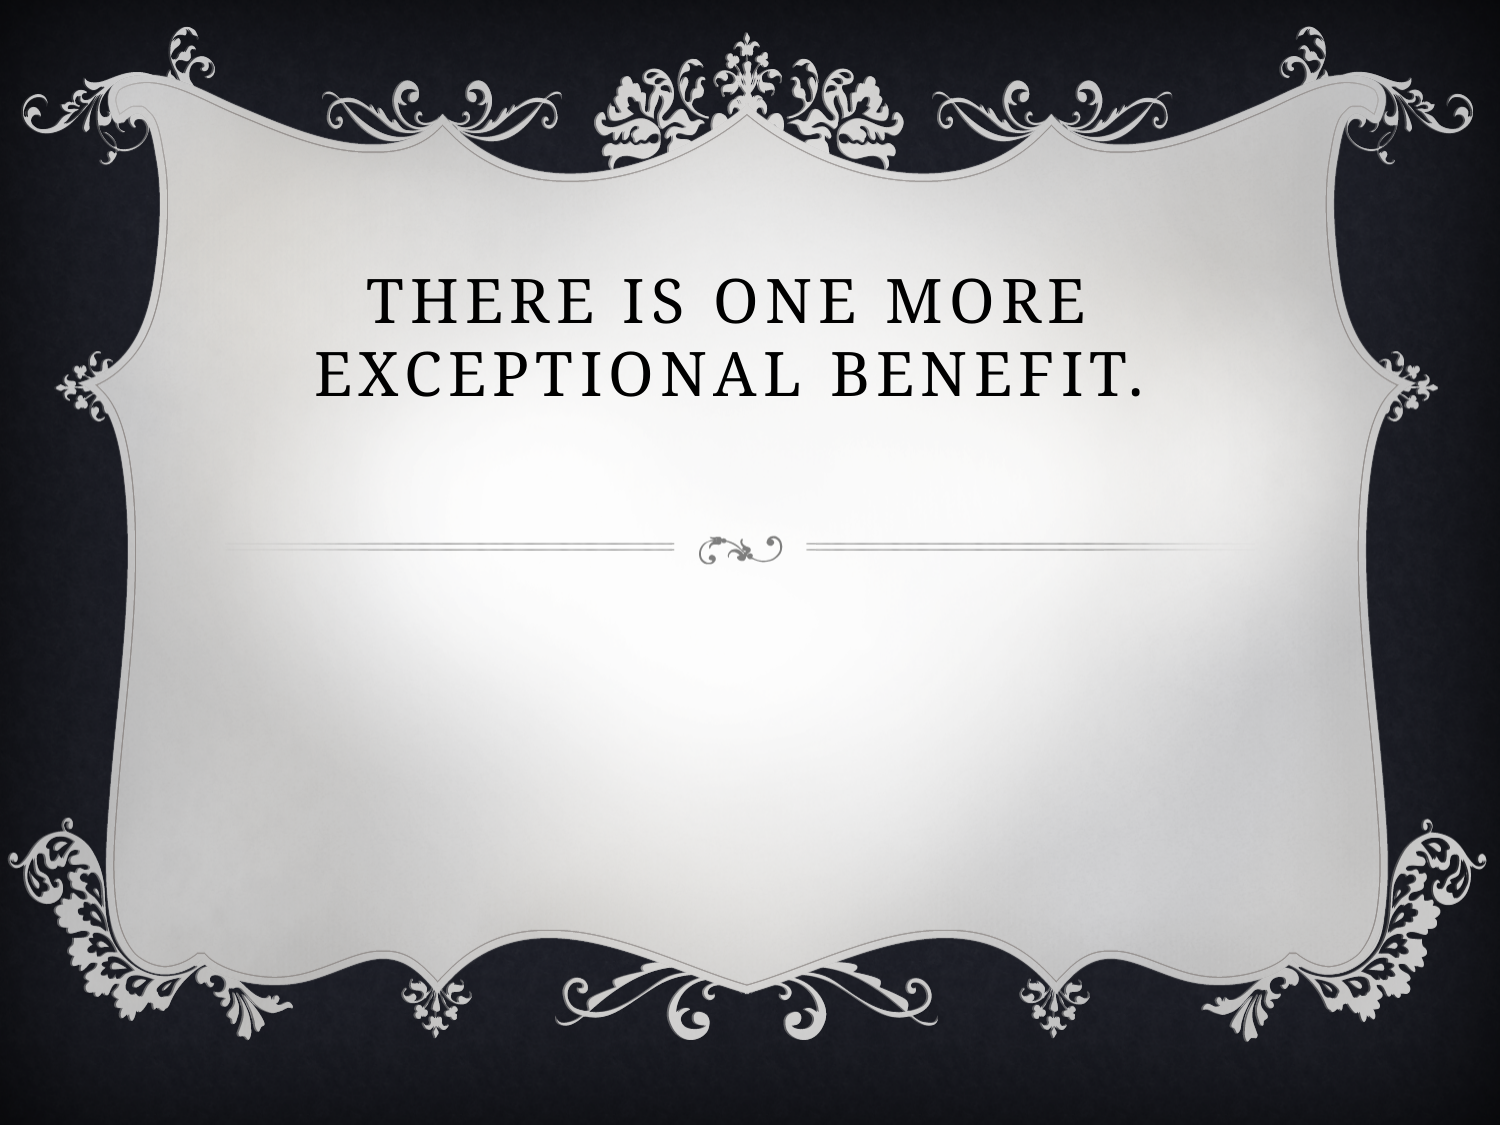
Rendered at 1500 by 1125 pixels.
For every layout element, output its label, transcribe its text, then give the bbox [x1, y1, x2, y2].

picture [0, 0, 1500, 459]
picture [0, 613, 1500, 1125]
title There is one more exceptional benefit. [184, 252, 1275, 417]
